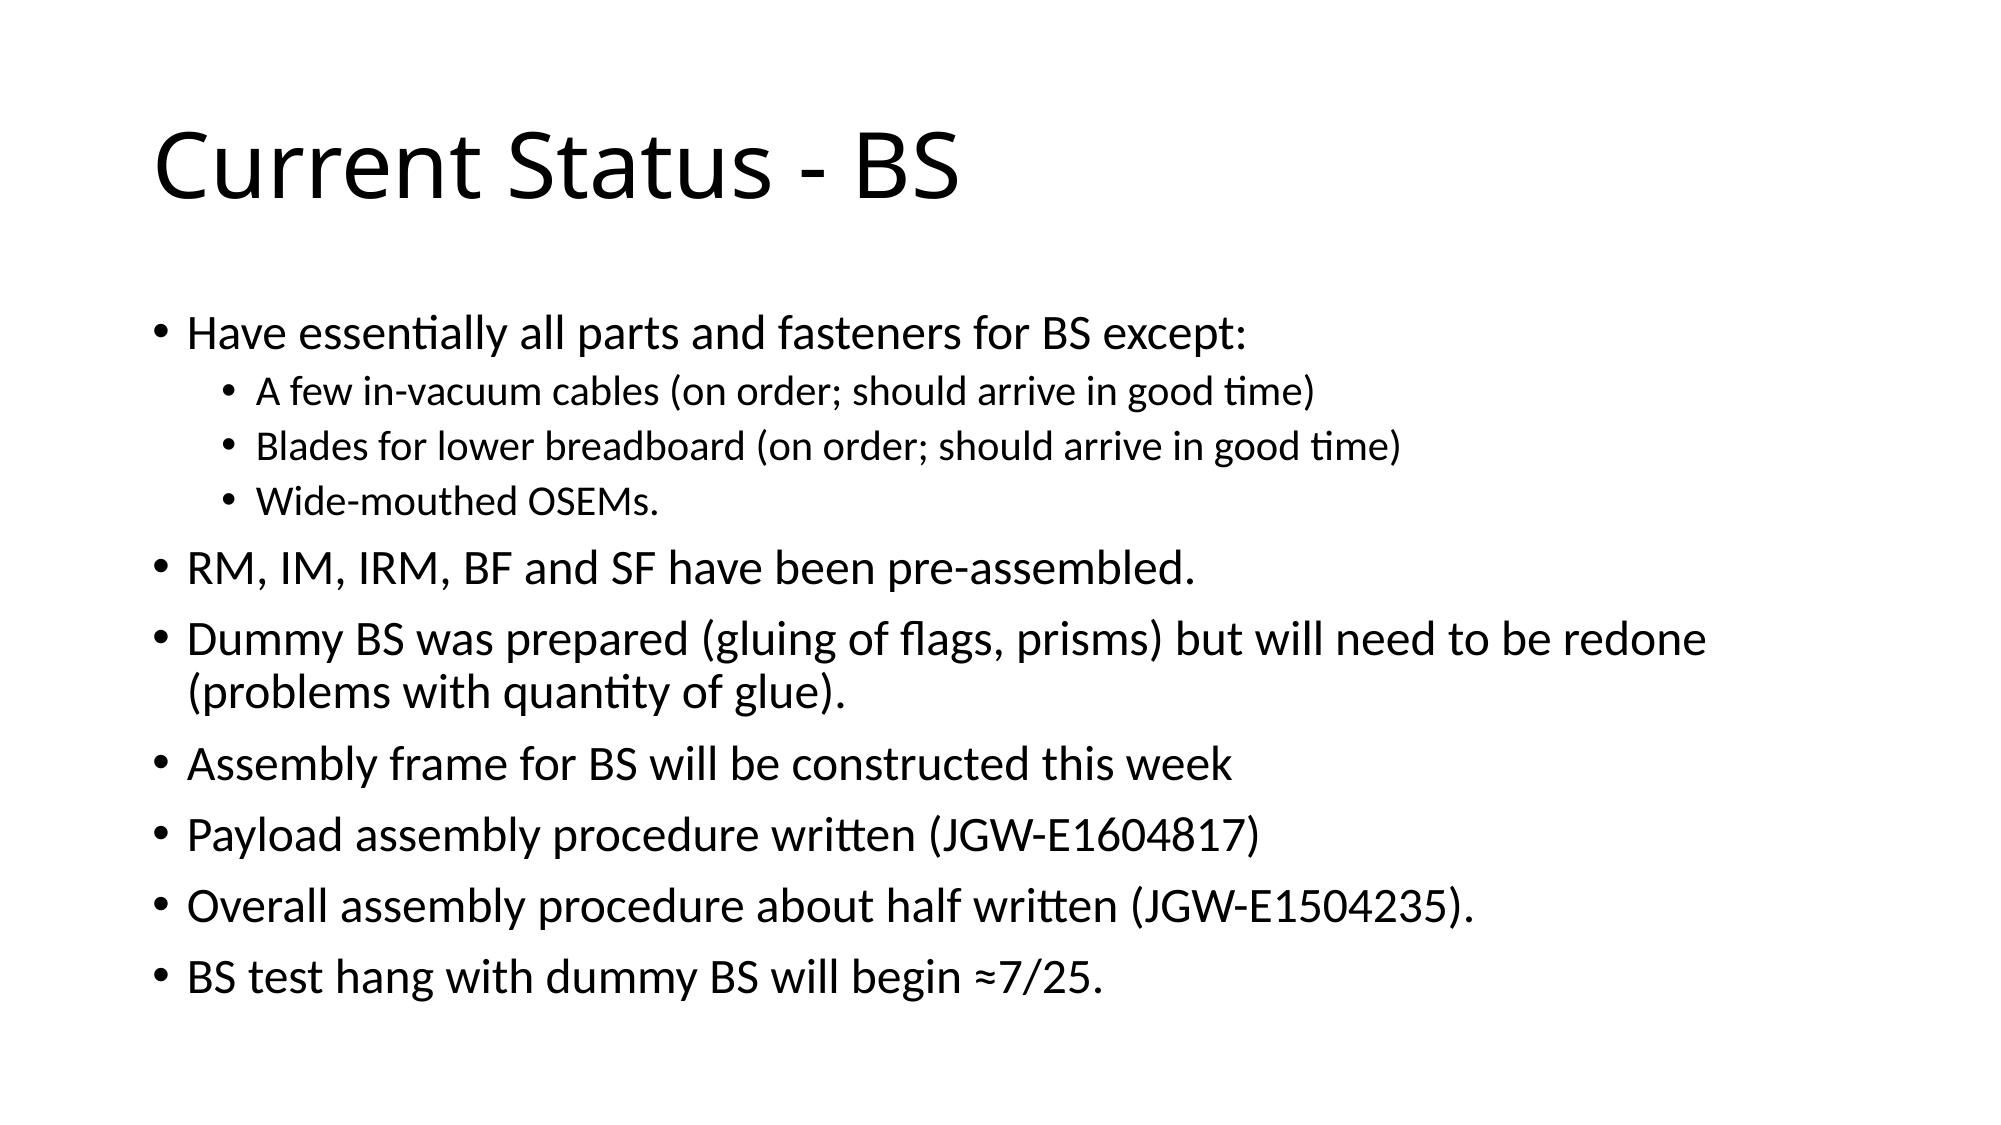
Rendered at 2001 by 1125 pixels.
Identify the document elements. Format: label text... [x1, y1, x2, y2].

list Have essentially all parts and fasteners for BS except: A few in-vacuum cables (on order; should arrive in good time) Blades for lower breadboard (on order; should arrive in good time) Wide-mouthed OSEMs. RM, IM, IRM, BF and SF have been pre-assembled. Dummy BS was prepared (gluing of flags, prisms) but will need to be redone (problems with quantity of glue). Assembly frame for BS will be constructed this week Payload assembly procedure written (JGW-E1604817) Overall assembly procedure about half written (JGW-E1504235). BS test hang with dummy BS will begin ≈7/25. [137, 299, 1863, 1014]
title Current Status - BS [137, 59, 1863, 278]
